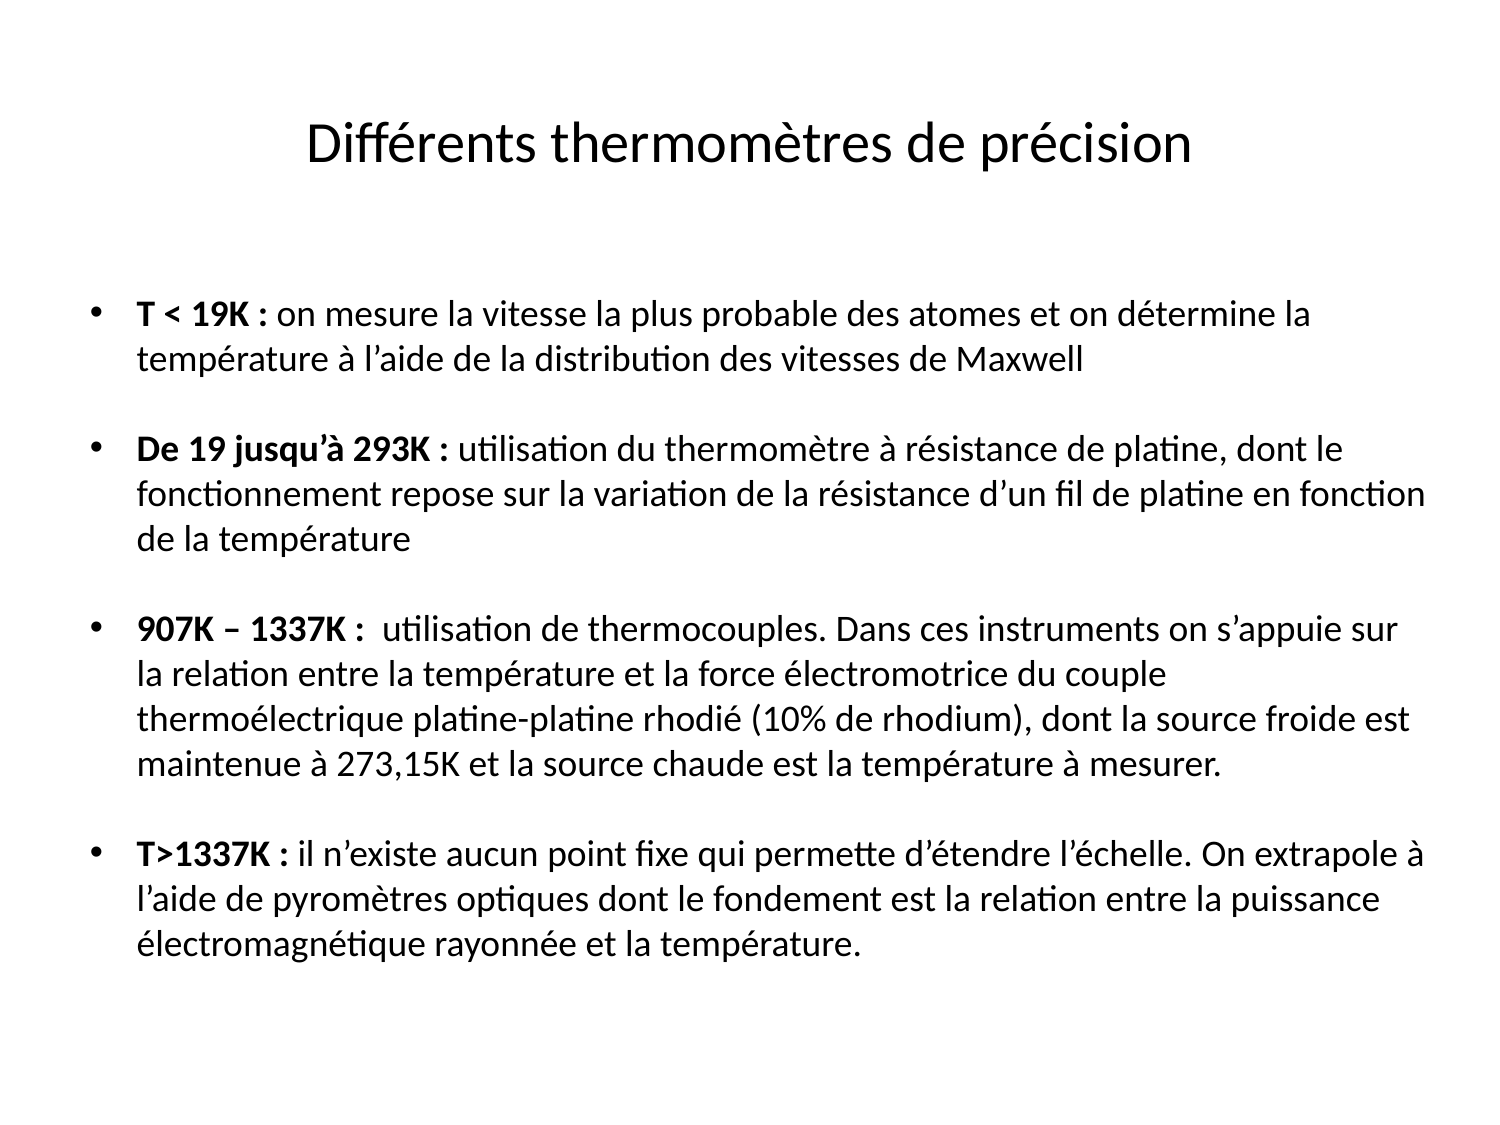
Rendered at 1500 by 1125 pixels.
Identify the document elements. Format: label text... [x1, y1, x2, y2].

text_box T < 19K : on mesure la vitesse la plus probable des atomes et on détermine la température à l’aide de la distribution des vitesses de Maxwell De 19 jusqu’à 293K : utilisation du thermomètre à résistance de platine, dont le fonctionnement repose sur la variation de la résistance d’un fil de platine en fonction de la température 907K – 1337K : utilisation de thermocouples. Dans ces instruments on s’appuie sur la relation entre la température et la force électromotrice du couple thermoélectrique platine-platine rhodié (10% de rhodium), dont la source froide est maintenue à 273,15K et la source chaude est la température à mesurer. T>1337K : il n’existe aucun point fixe qui permette d’étendre l’échelle. On extrapole à l’aide de pyromètres optiques dont le fondement est la relation entre la puissance électromagnétique rayonnée et la température. [74, 281, 1448, 972]
title Différents thermomètres de précision [75, 45, 1425, 233]
